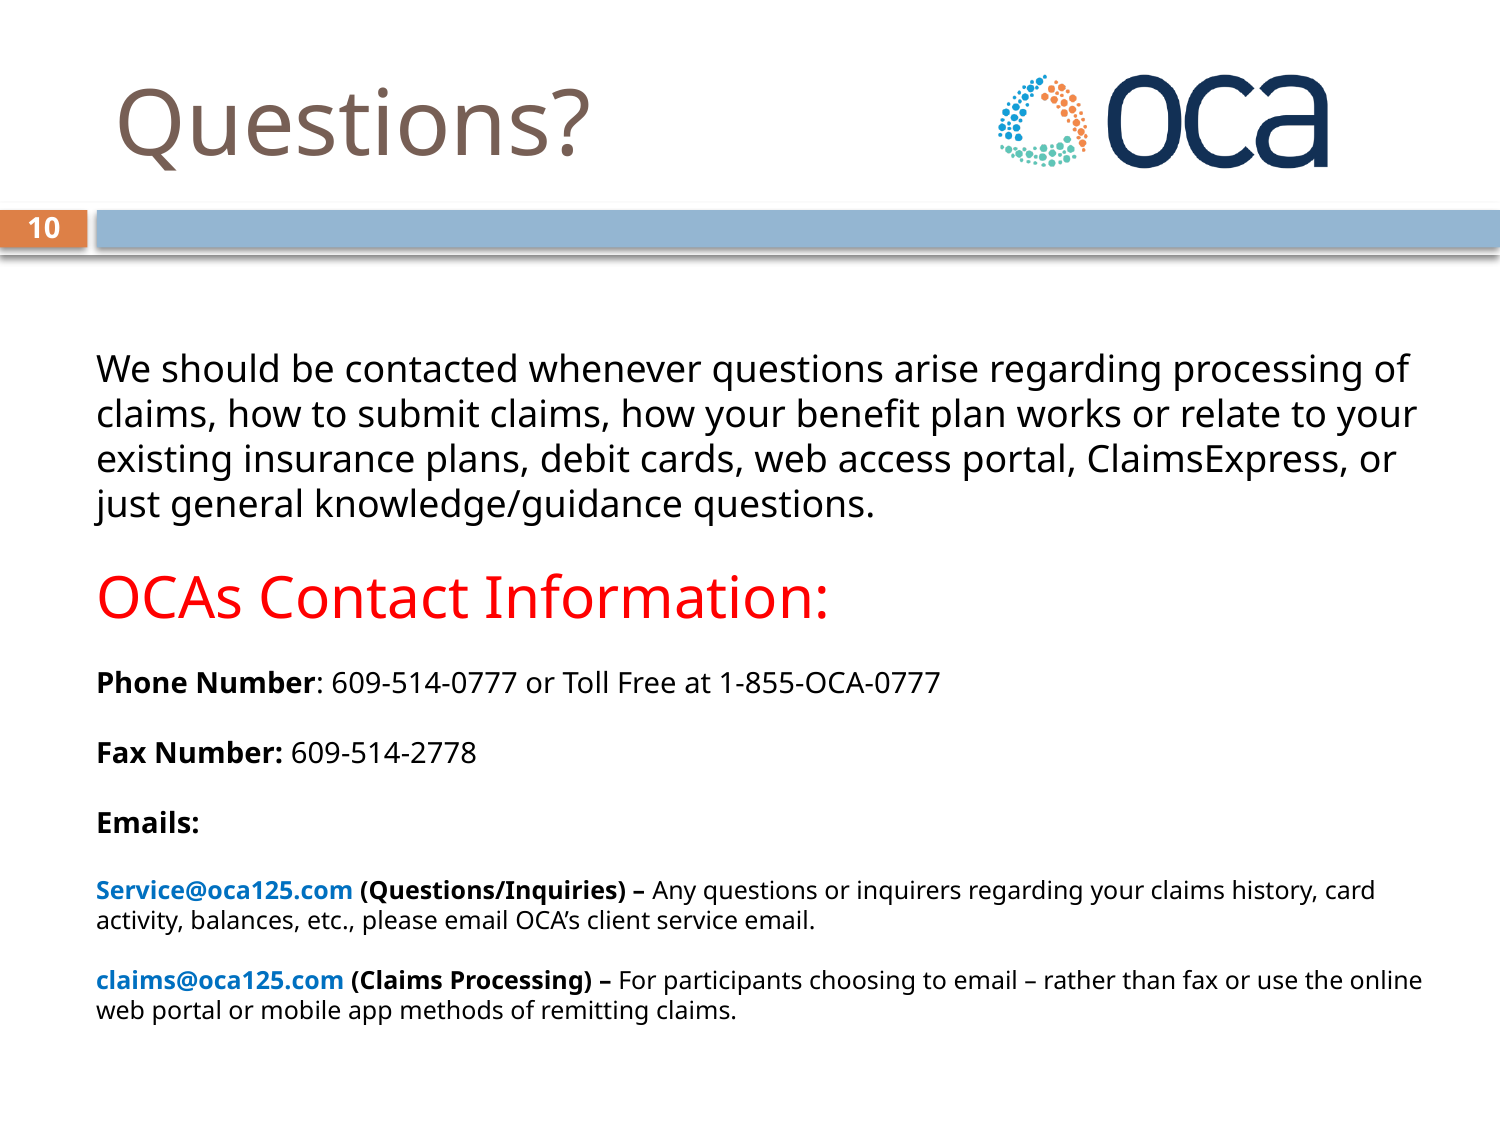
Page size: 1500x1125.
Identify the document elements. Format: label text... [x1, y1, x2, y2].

title Questions? [99, 37, 1438, 200]
picture [989, 68, 1339, 169]
slide_number 10 [0, 208, 88, 249]
text_box We should be contacted whenever questions arise regarding processing of claims, how to submit claims, how your benefit plan works or relate to your existing insurance plans, debit cards, web access portal, ClaimsExpress, or just general knowledge/guidance questions. OCAs Contact Information: Phone Number: 609-514-0777 or Toll Free at 1-855-OCA-0777 Fax Number: 609-514-2778 Emails: Service@oca125.com (Questions/Inquiries) – Any questions or inquirers regarding your claims history, card activity, balances, etc., please email OCA’s client service email. claims@oca125.com (Claims Processing) – For participants choosing to email – rather than fax or use the online web portal or mobile app methods of remitting claims. [81, 337, 1457, 1122]
